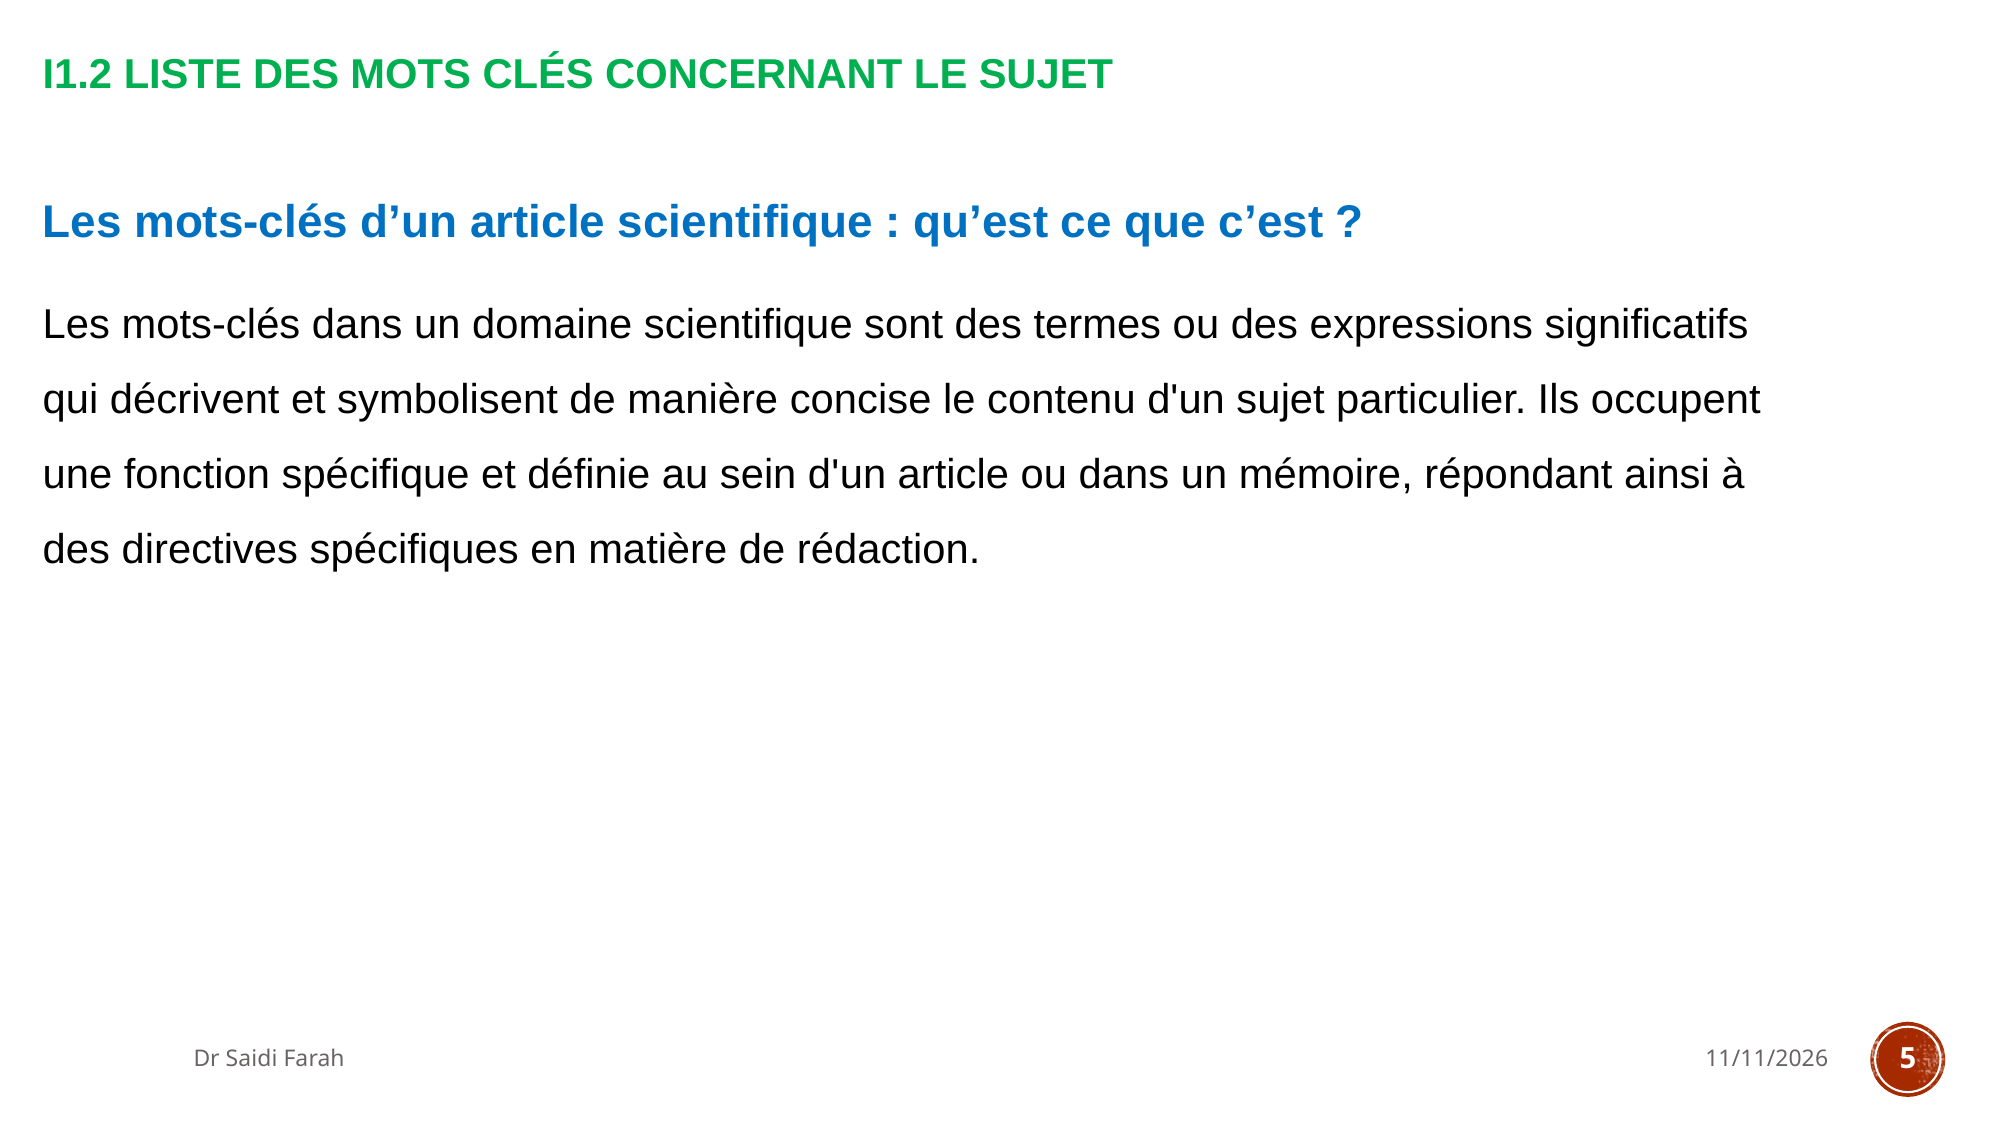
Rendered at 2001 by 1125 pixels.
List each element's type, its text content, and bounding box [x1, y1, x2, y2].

footer Dr Saidi Farah [178, 1028, 1217, 1089]
title I1.2 Liste des mots clés concernant le sujet [27, 9, 1678, 141]
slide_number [1306, 1028, 1844, 1089]
slide_number 5 [1855, 1028, 1961, 1089]
list Les mots-clés d’un article scientifique : qu’est ce que c’est ? Les mots-clés dans un domaine scientifique sont des termes ou des expressions significatifs qui décrivent et symbolisent de manière concise le contenu d'un sujet particulier. Ils occupent une fonction spécifique et définie au sein d'un article ou dans un mémoire, répondant ainsi à des directives spécifiques en matière de rédaction. [27, 156, 1826, 956]
